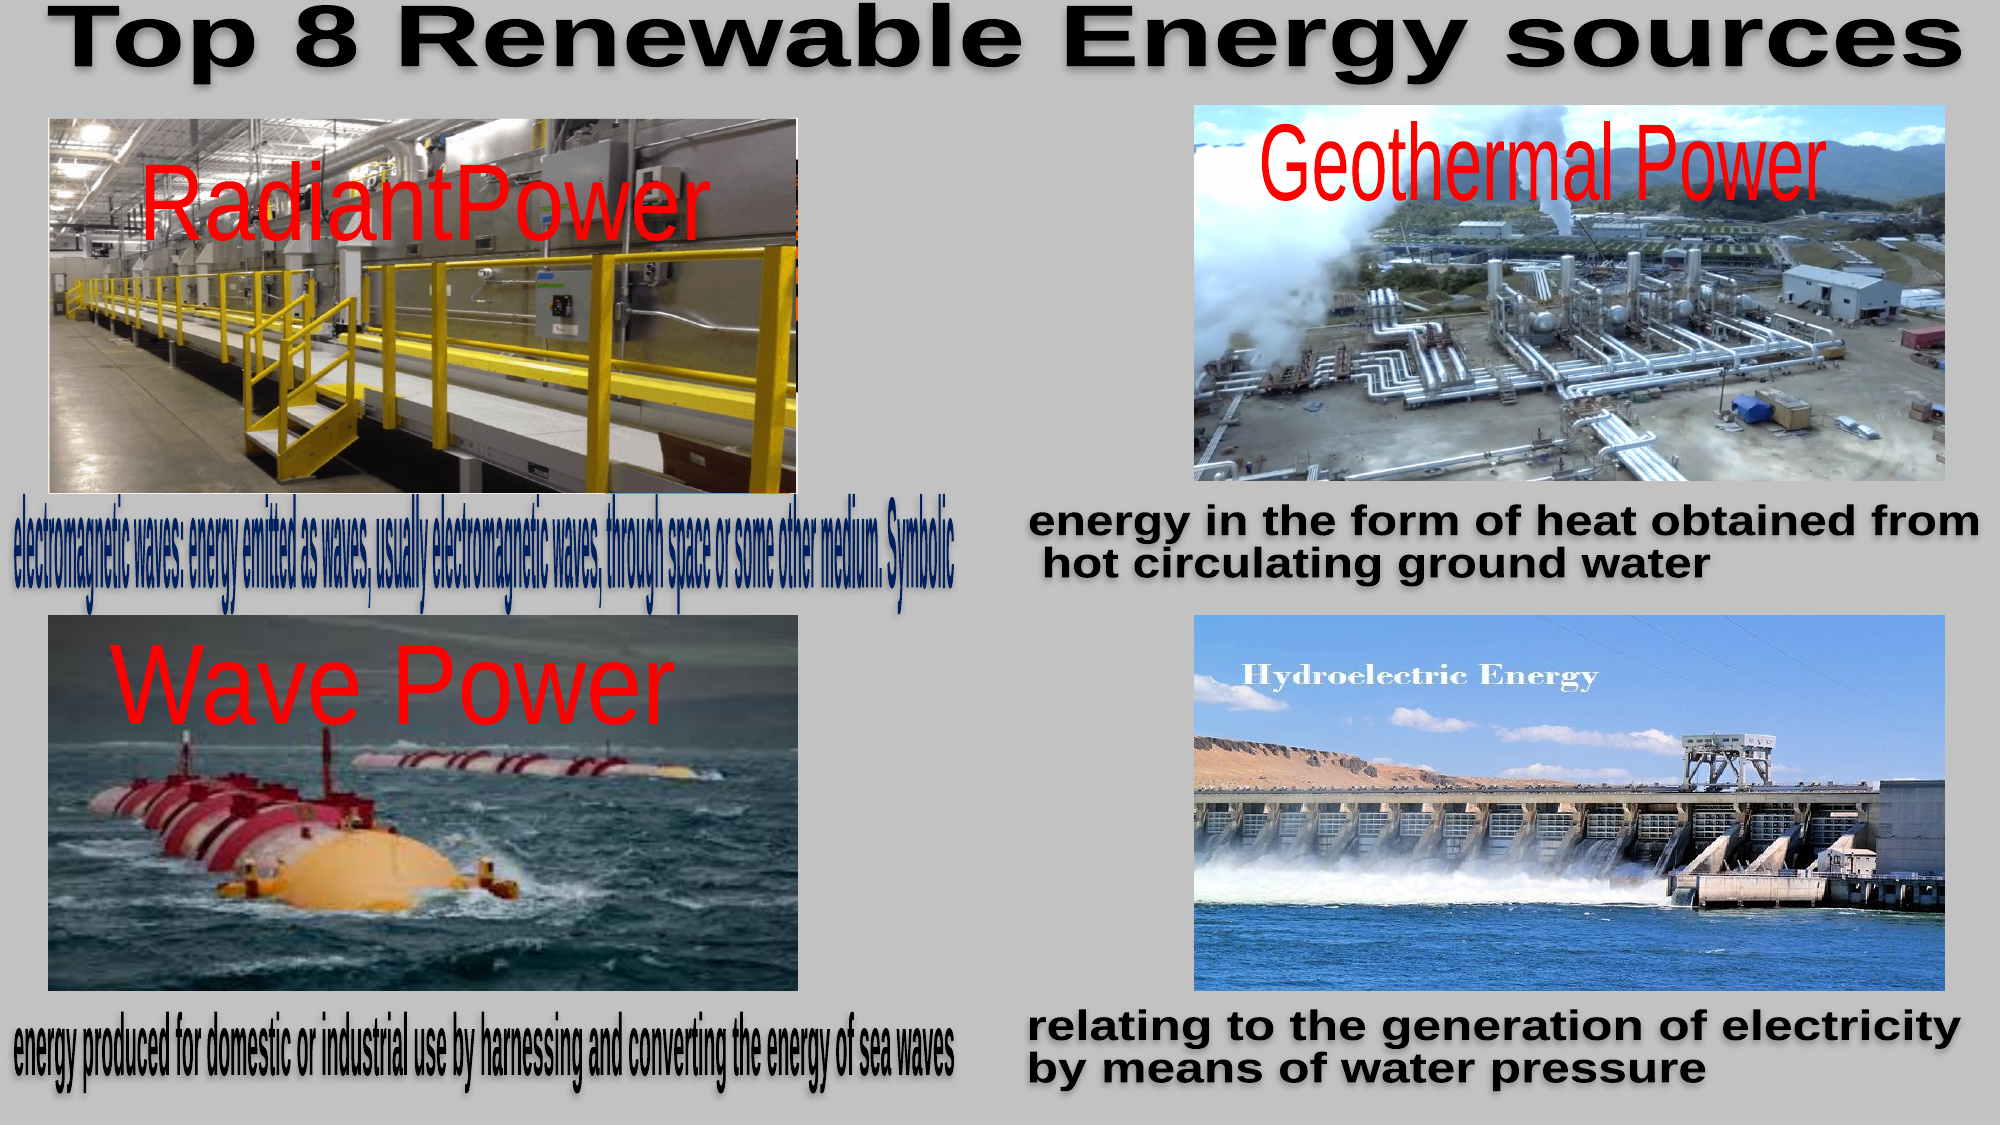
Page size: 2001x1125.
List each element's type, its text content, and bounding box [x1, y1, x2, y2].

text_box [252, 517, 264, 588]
text_box electromagnetic waves: energy emitted as waves, usually electromagnetic waves, through space or some other medium. Symbolic [887, 497, 919, 615]
text_box electromagnetic waves: energy emitted as waves, usually electromagnetic waves, through space or some other medium. Symbolic [133, 517, 179, 589]
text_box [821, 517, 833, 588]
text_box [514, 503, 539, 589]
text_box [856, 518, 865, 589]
text_box electromagnetic waves: energy emitted as waves, usually electromagnetic waves, through space or some other medium. Symbolic [445, 503, 513, 615]
text_box electromagnetic waves: energy emitted as waves, usually electromagnetic waves, through space or some other medium. Symbolic [207, 517, 239, 615]
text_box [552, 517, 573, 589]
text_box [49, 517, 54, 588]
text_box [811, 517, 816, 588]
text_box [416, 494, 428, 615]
picture [1194, 105, 1945, 481]
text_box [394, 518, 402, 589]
picture [47, 118, 798, 494]
picture [1194, 615, 1945, 991]
picture [47, 615, 798, 991]
text_box electromagnetic waves: energy emitted as waves, usually electromagnetic waves, through space or some other medium. Symbolic [321, 517, 367, 589]
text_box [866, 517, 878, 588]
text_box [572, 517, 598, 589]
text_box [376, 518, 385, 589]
